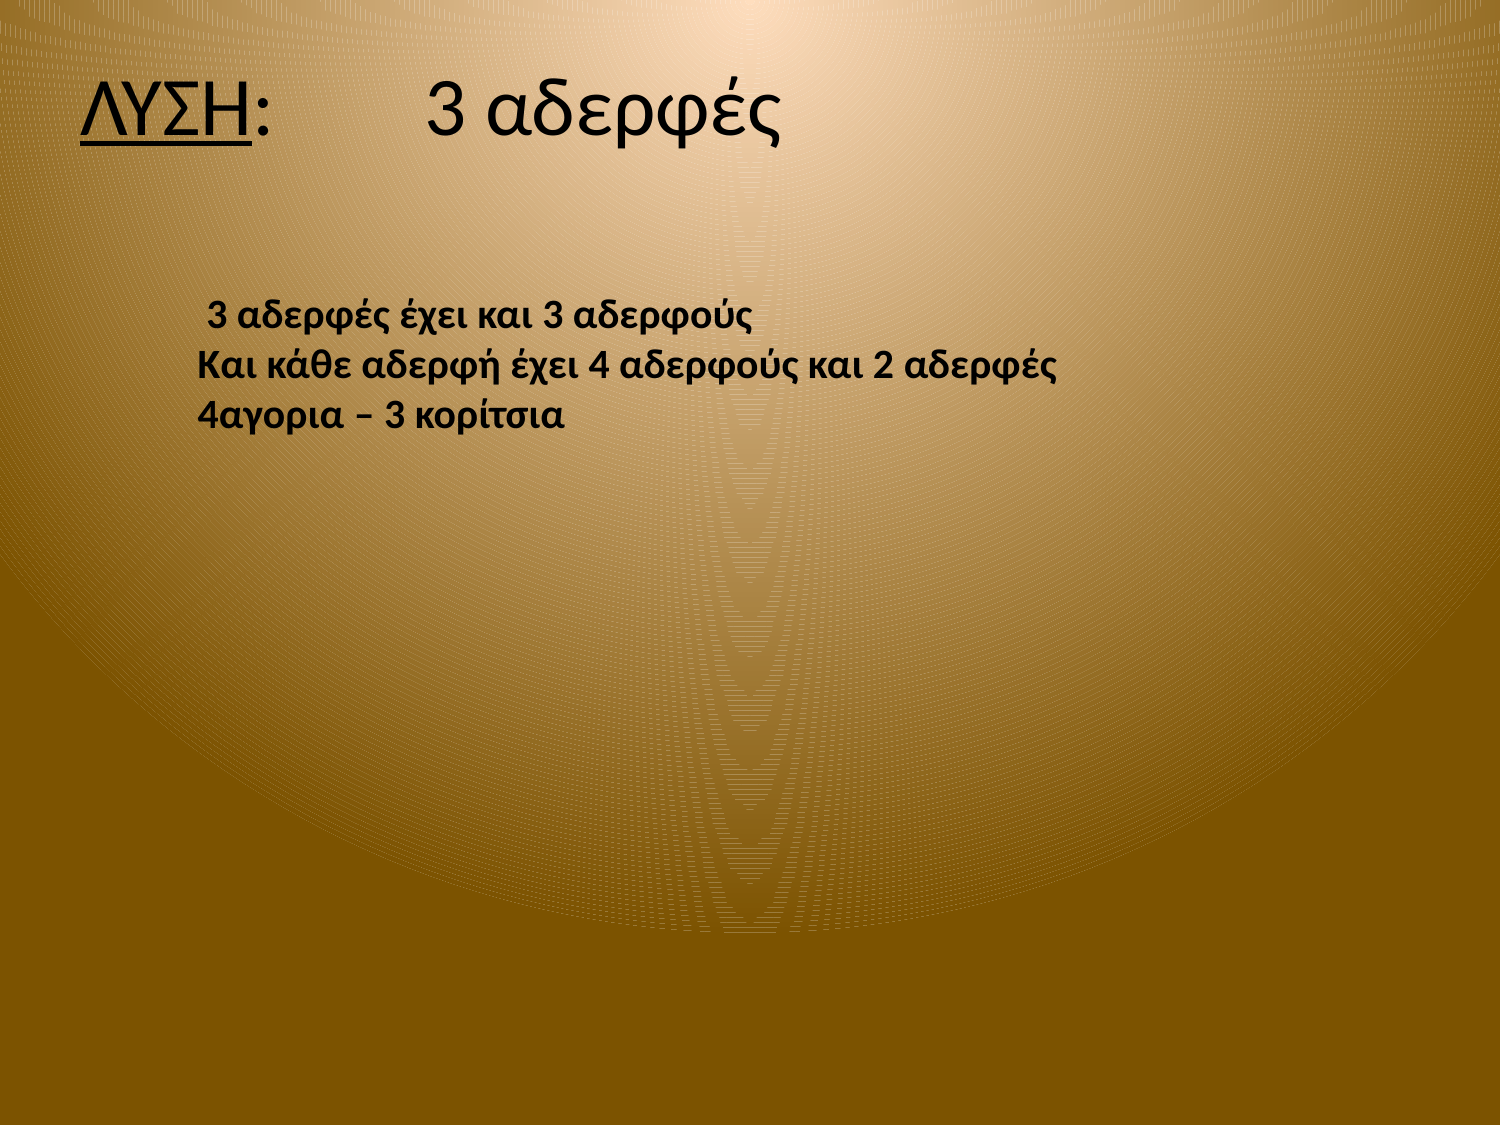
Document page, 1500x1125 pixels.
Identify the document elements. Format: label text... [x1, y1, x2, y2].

text_box 3 αδερφές έχει και 3 αδερφούς Και κάθε αδερφή έχει 4 αδερφούς και 2 αδερφές 4αγορια – 3 κορίτσια [182, 278, 1282, 444]
title ΛΥΣΗ: 3 αδερφές [64, 30, 1319, 174]
